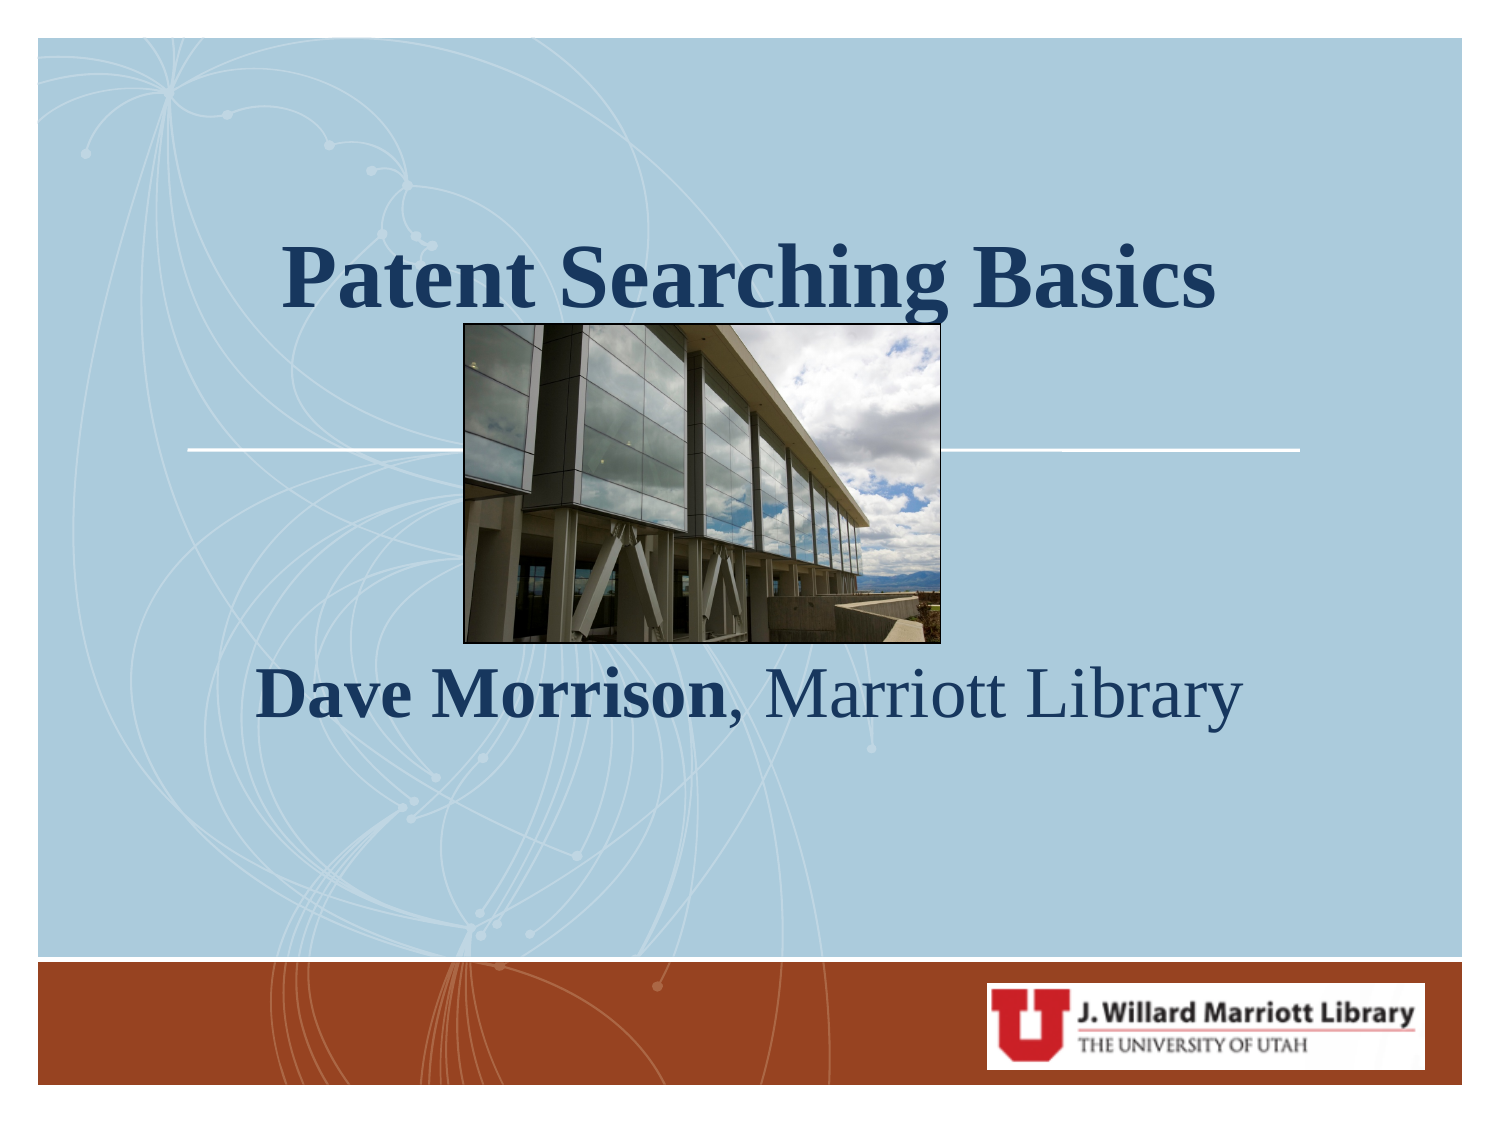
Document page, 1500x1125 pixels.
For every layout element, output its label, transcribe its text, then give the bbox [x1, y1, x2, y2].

subtitle Dave Morrison, Marriott Library [224, 637, 1276, 926]
title Patent Searching Basics [112, 149, 1388, 392]
picture [987, 983, 1426, 1070]
picture [464, 324, 940, 643]
